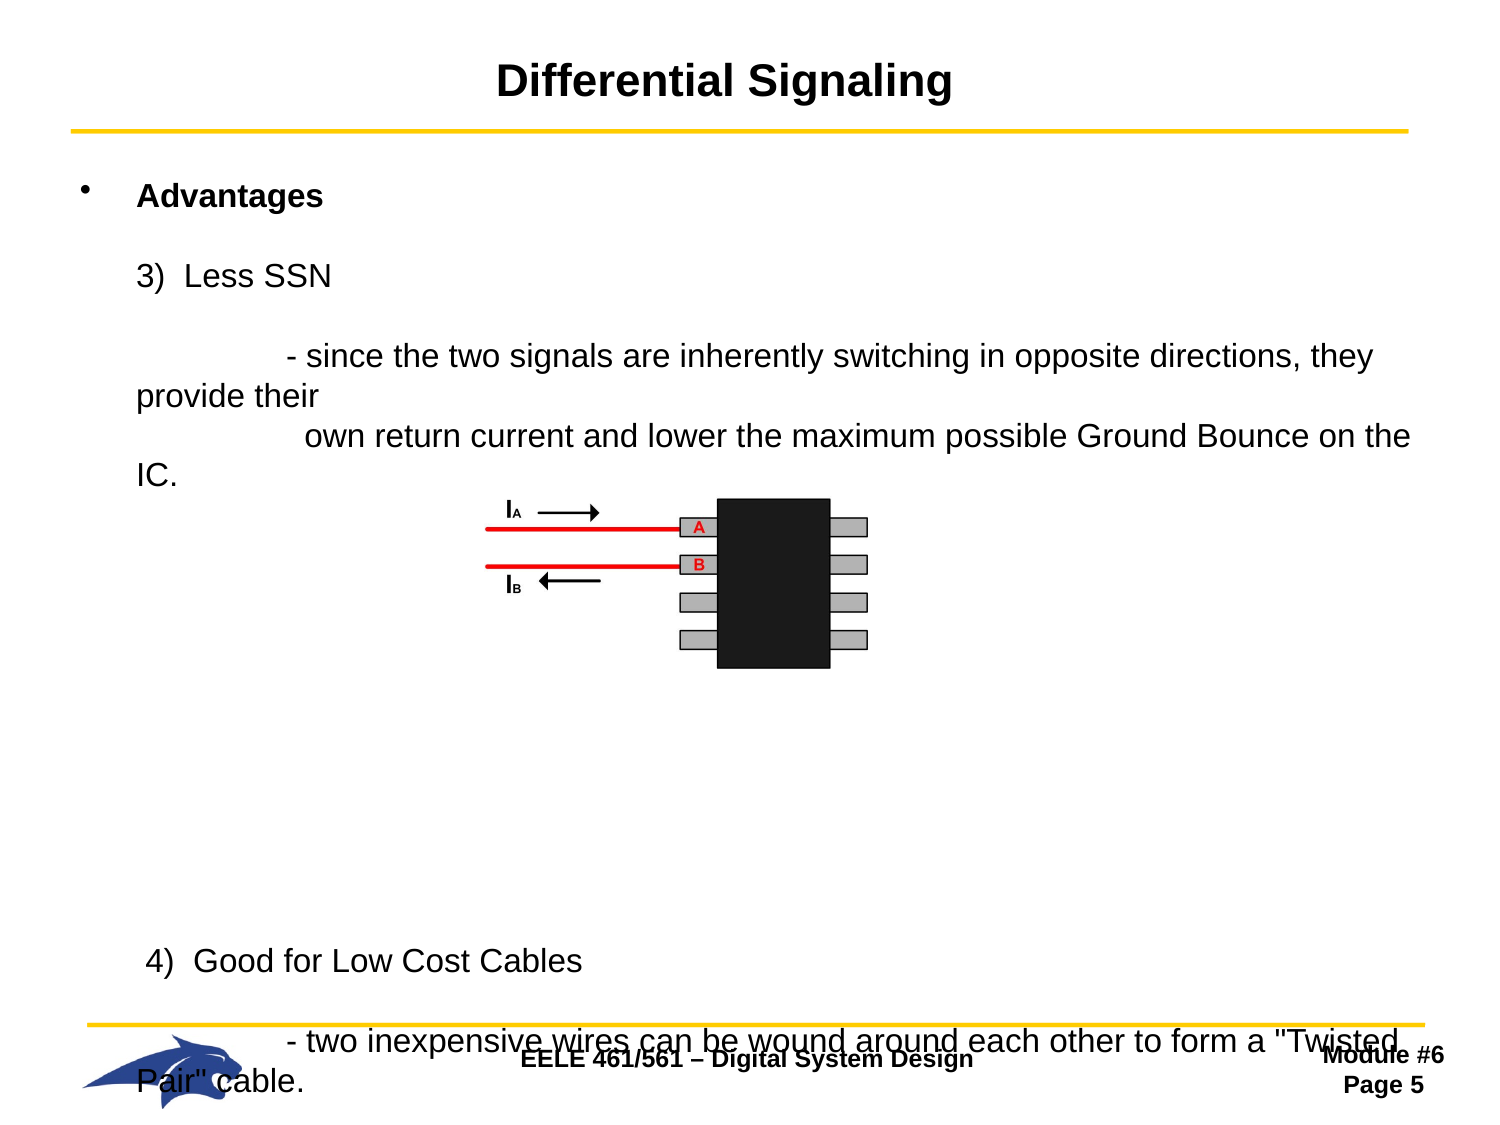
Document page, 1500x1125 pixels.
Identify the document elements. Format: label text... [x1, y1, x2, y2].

picture [483, 491, 870, 670]
picture [82, 1034, 242, 1109]
list Advantages 3) Less SSN - since the two signals are inherently switching in opposite directions, they provide their own return current and lower the maximum possible Ground Bounce on the IC. 4) Good for Low Cost Cables - two inexpensive wires can be wound around each other to form a "Twisted Pair" cable. - this type of cable has been proven to provide robust signaling when driven differentially. [64, 166, 1448, 1012]
title Differential Signaling [87, 37, 1363, 120]
